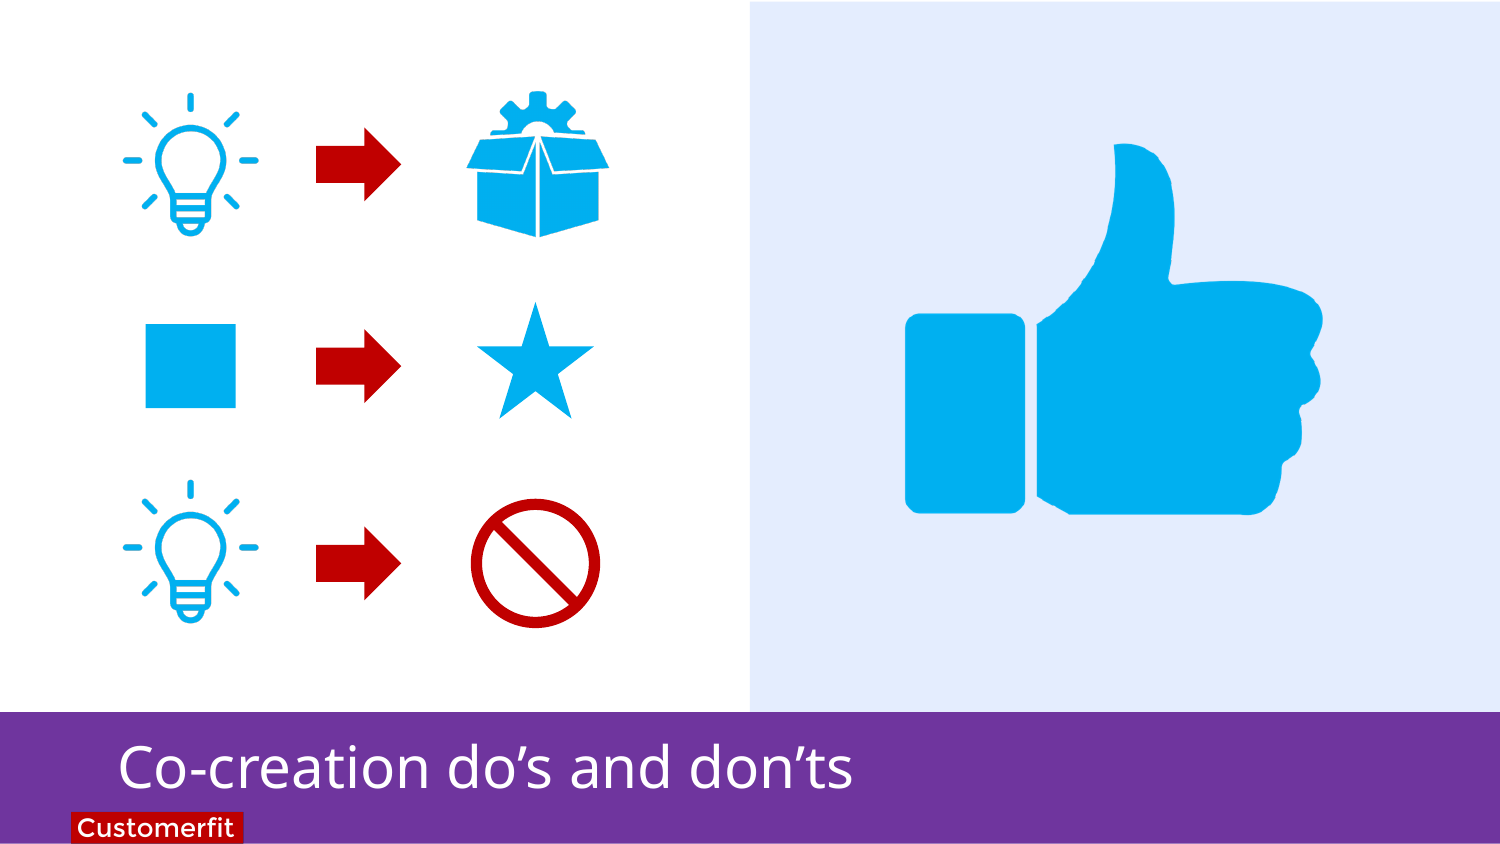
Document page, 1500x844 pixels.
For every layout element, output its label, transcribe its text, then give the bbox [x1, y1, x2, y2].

picture [835, 51, 1392, 608]
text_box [145, 301, 594, 419]
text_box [112, 80, 619, 248]
text_box [0, 711, 1500, 844]
picture [61, 804, 250, 844]
text_box [749, 1, 1500, 711]
text_box Co-creation do’s and don’ts [102, 722, 870, 808]
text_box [112, 473, 601, 630]
